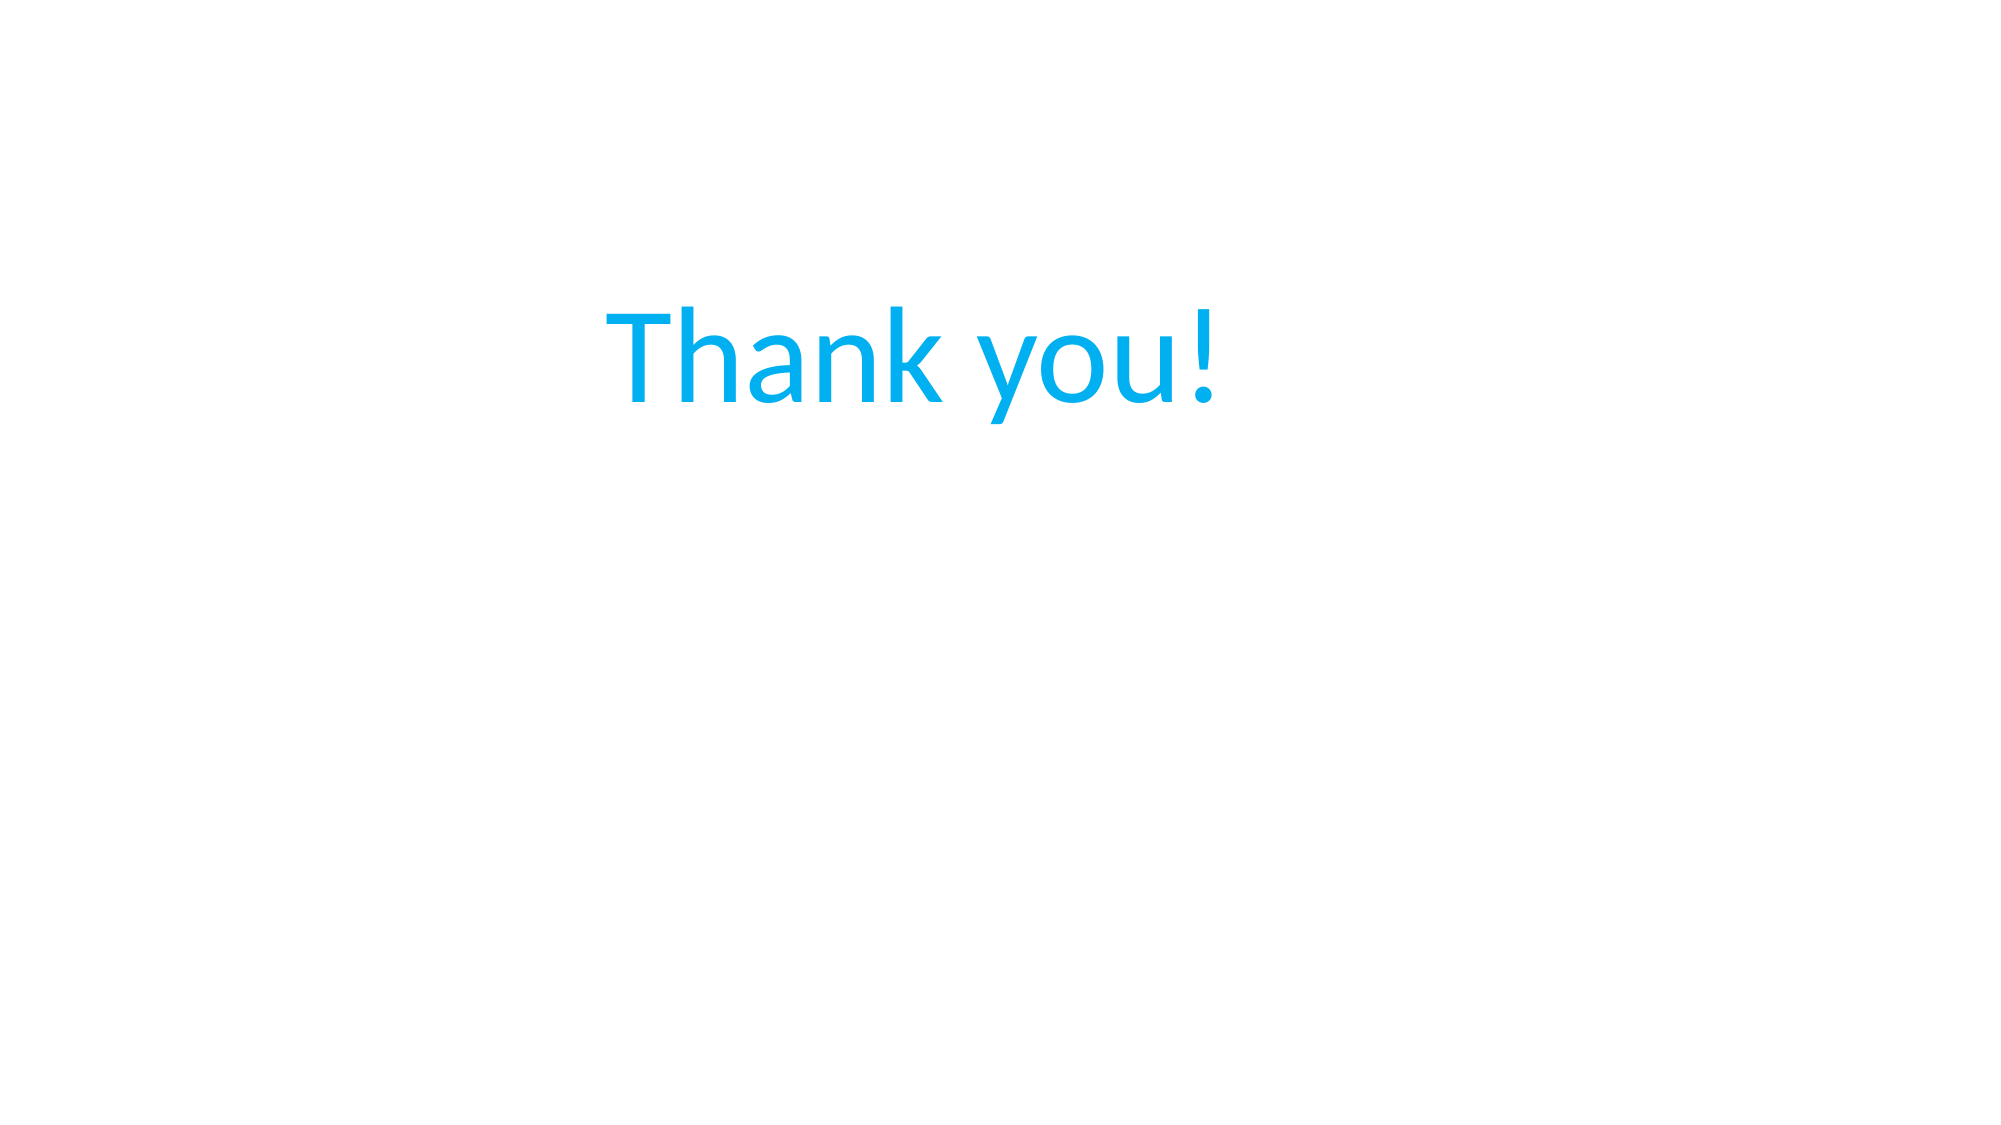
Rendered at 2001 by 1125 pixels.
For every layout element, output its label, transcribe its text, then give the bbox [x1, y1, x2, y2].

list Thank you! [590, 275, 2000, 990]
